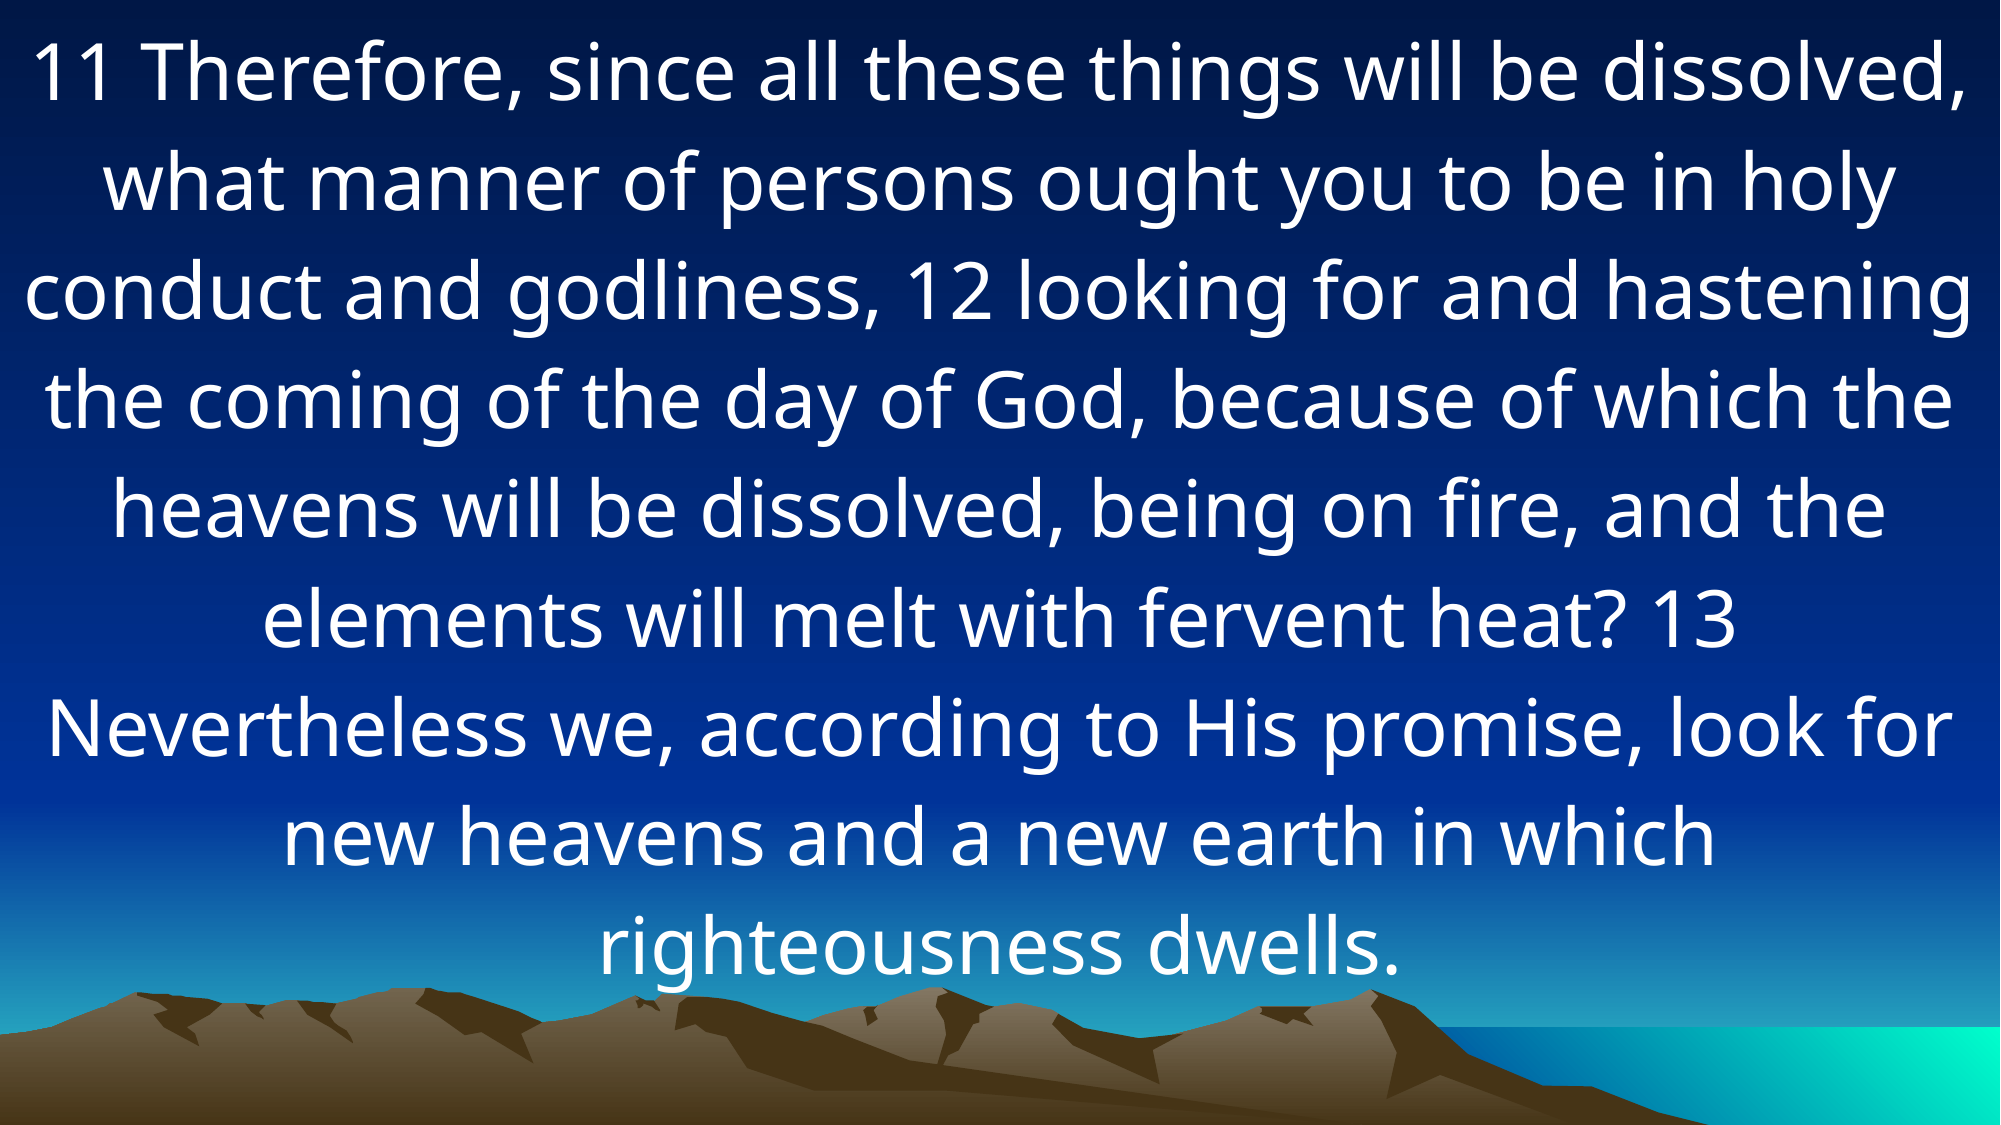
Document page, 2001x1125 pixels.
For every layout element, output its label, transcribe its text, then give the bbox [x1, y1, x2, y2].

text_box 11 Therefore, since all these things will be dissolved, what manner of persons ought you to be in holy conduct and godliness, 12 looking for and hastening the coming of the day of God, because of which the heavens will be dissolved, being on fire, and the elements will melt with fervent heat? 13 Nevertheless we, according to His promise, look for new heavens and a new earth in which righteousness dwells. [0, 0, 2000, 863]
